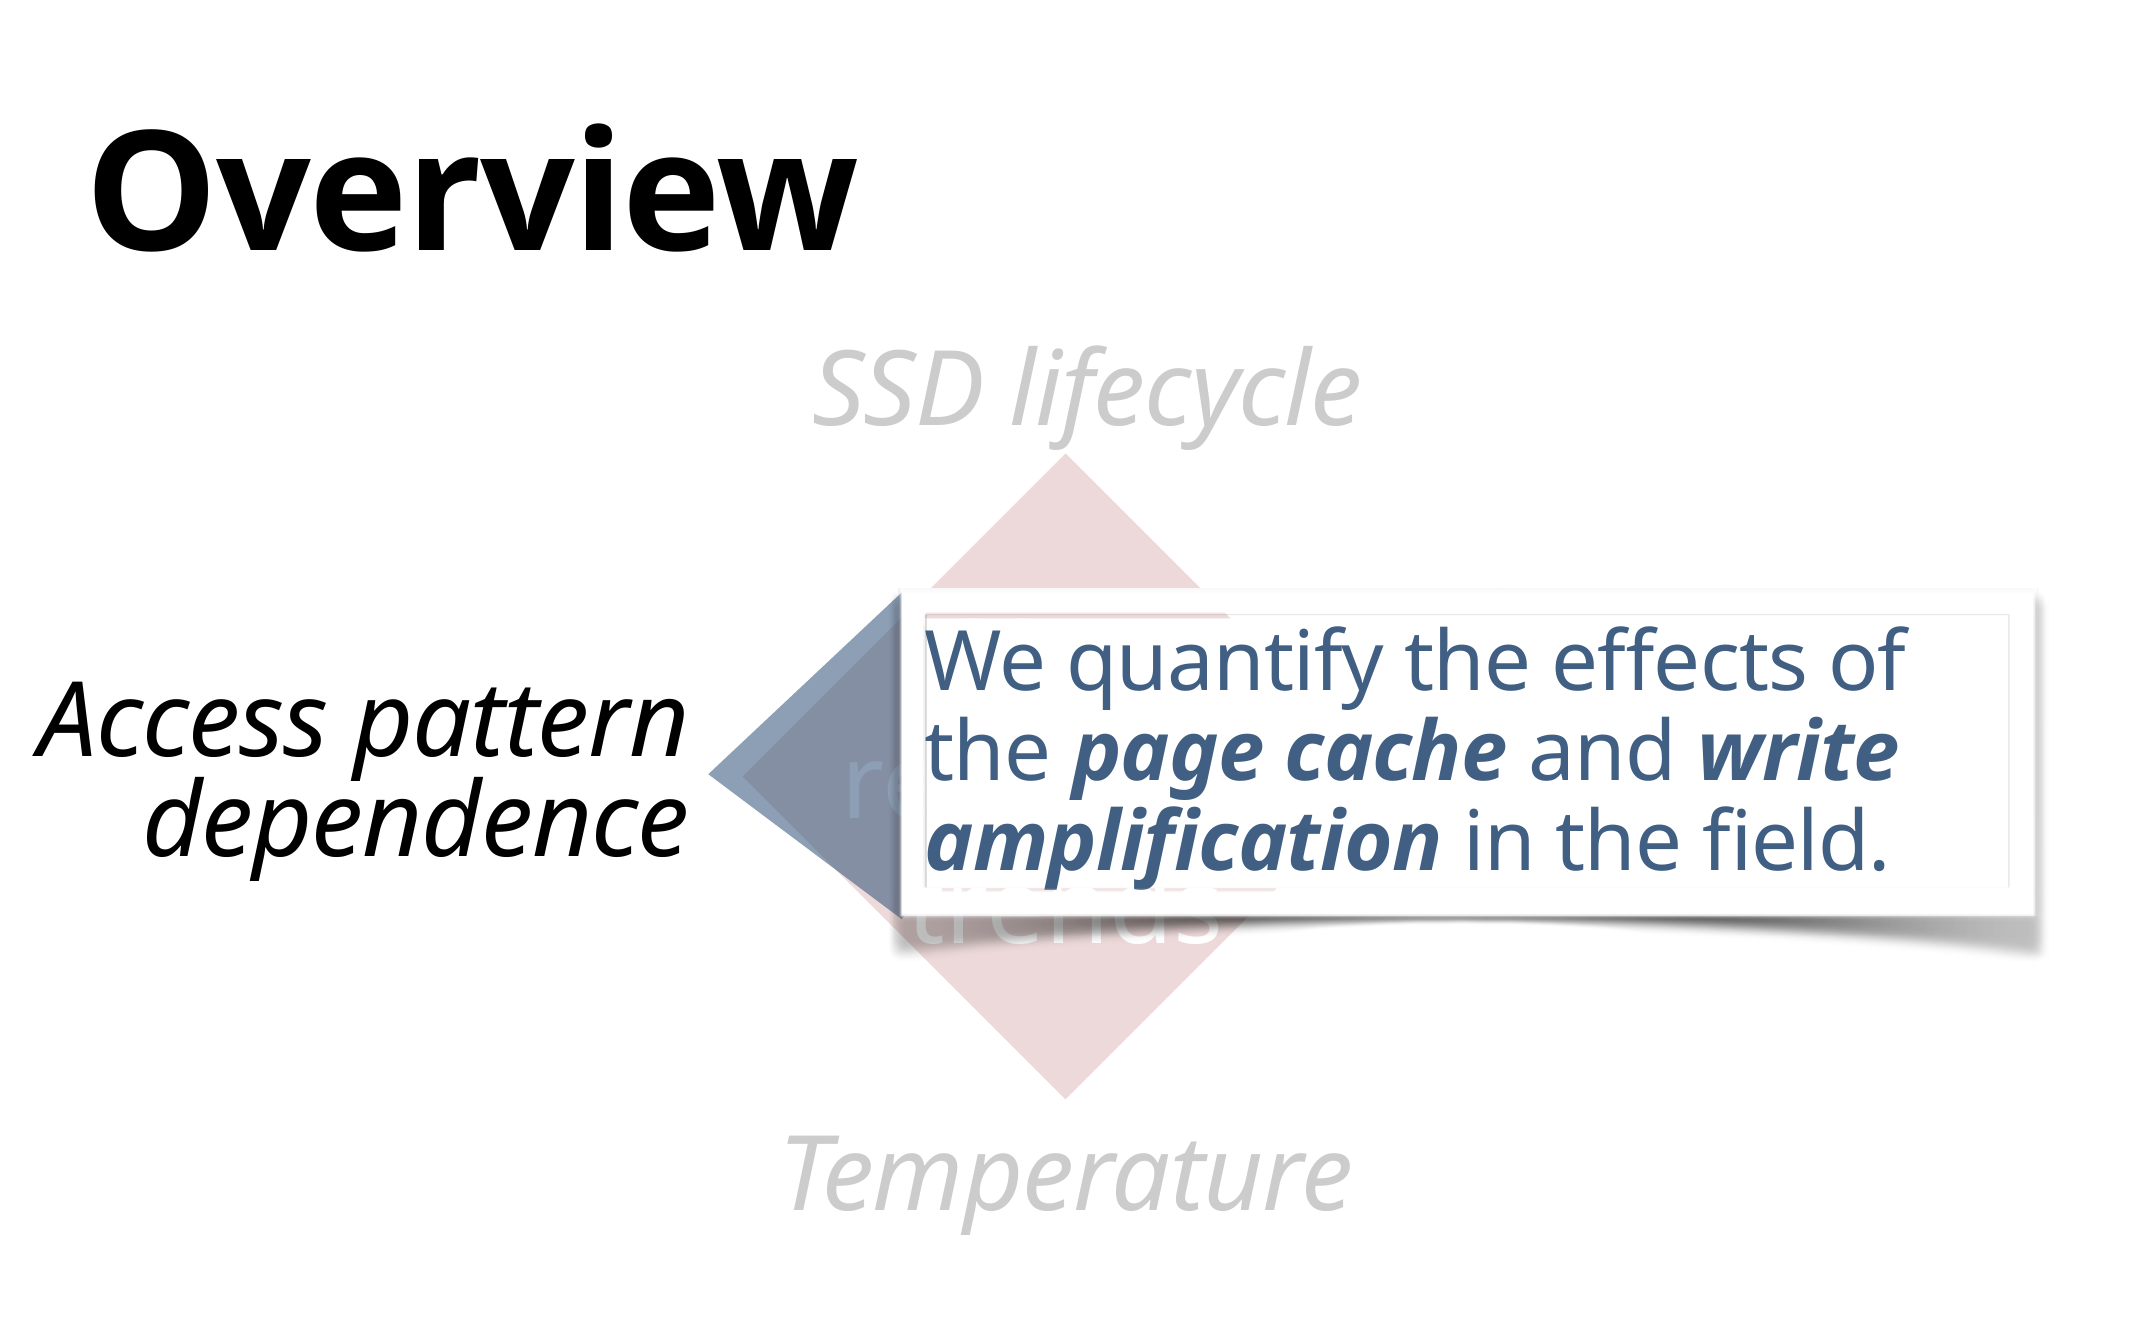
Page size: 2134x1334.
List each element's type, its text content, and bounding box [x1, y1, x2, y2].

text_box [888, 588, 2049, 965]
text_box [0, 279, 2133, 1273]
text_box Access pattern dependence [30, 668, 698, 885]
text_box [708, 609, 884, 906]
text_box Overview [76, 75, 868, 293]
